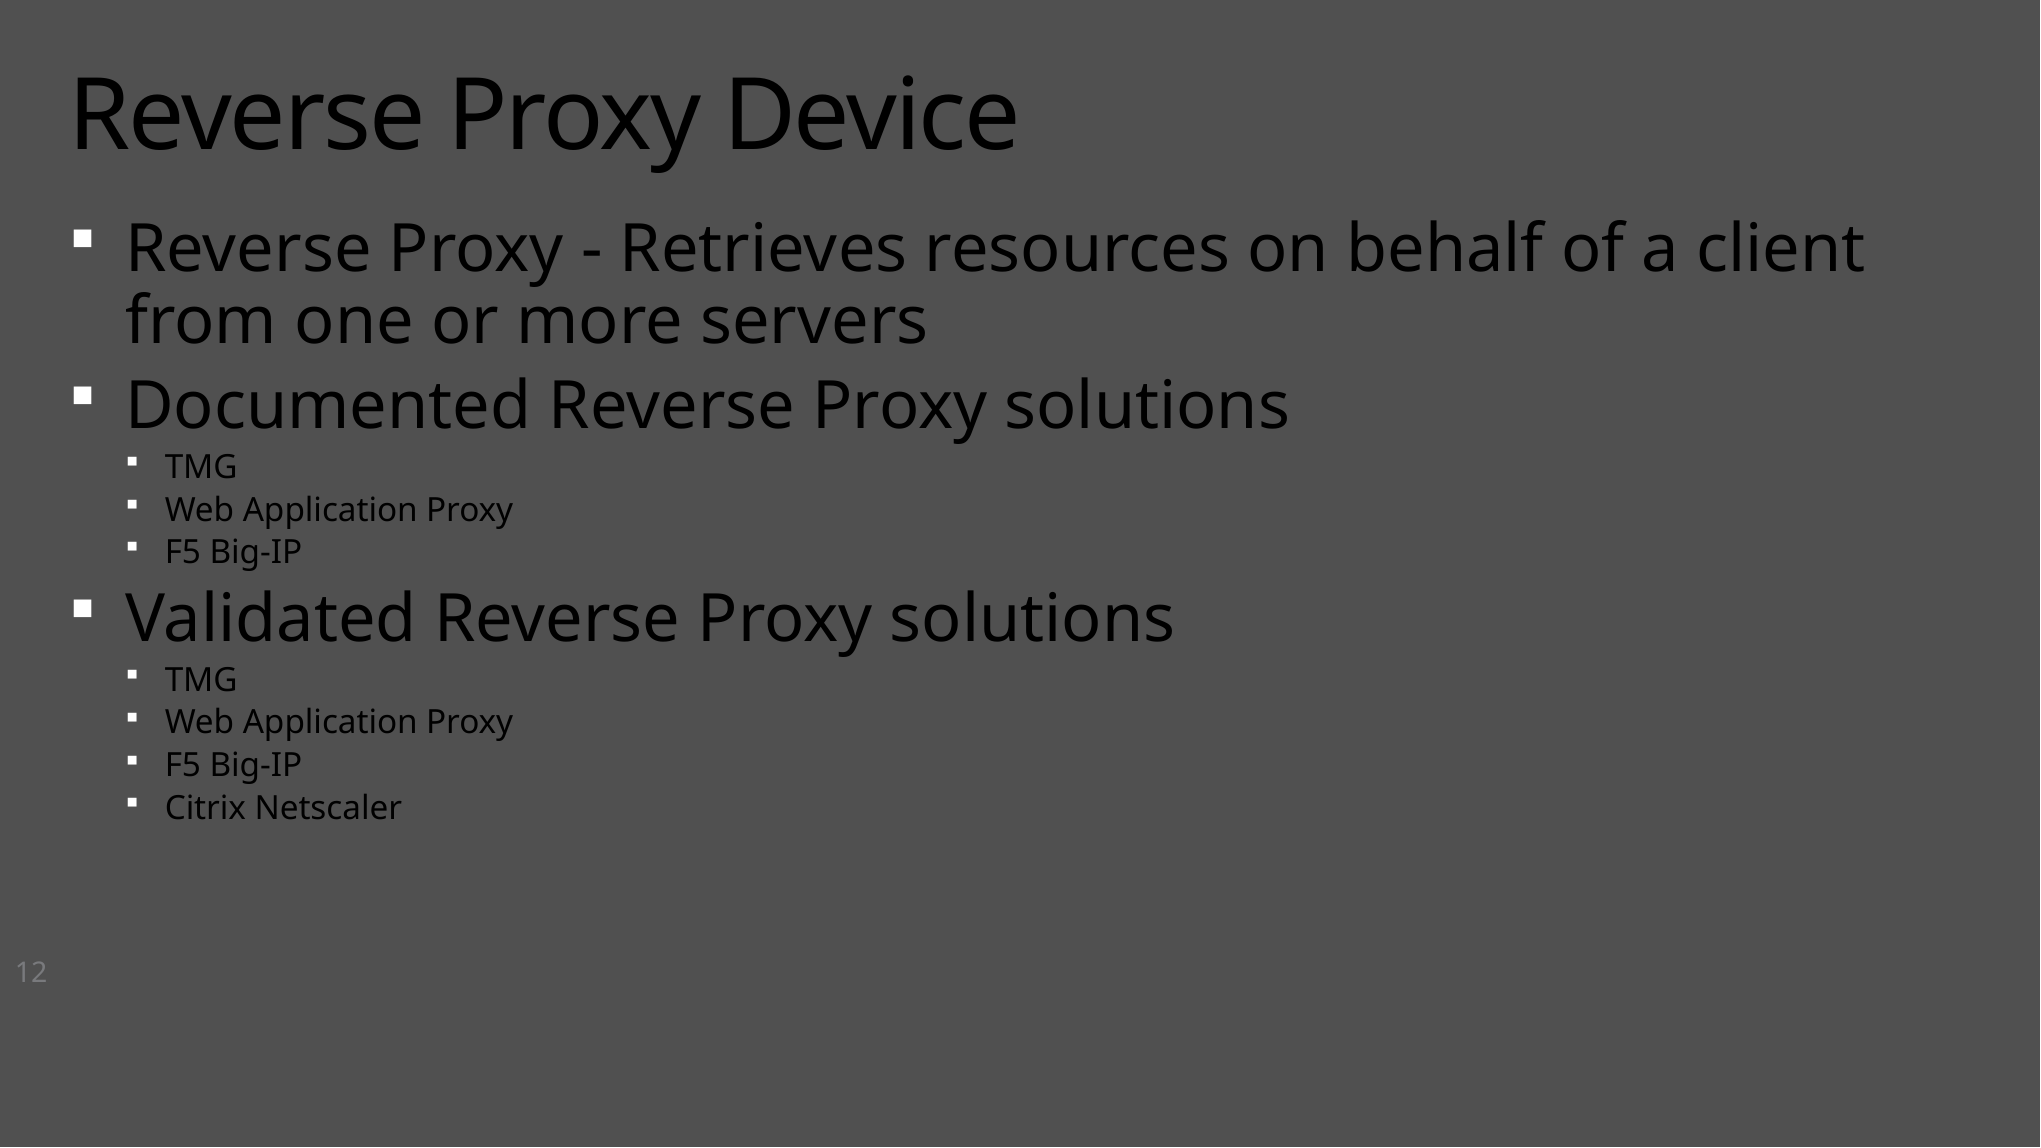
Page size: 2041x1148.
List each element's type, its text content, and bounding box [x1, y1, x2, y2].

slide_number 12 [0, 946, 71, 974]
title Reverse Proxy Device [45, 48, 1996, 199]
list Reverse Proxy - Retrieves resources on behalf of a client from one or more servers Documented Reverse Proxy solutions TMG Web Application Proxy F5 Big-IP Validated Reverse Proxy solutions TMG Web Application Proxy F5 Big-IP Citrix Netscaler [45, 199, 1996, 864]
